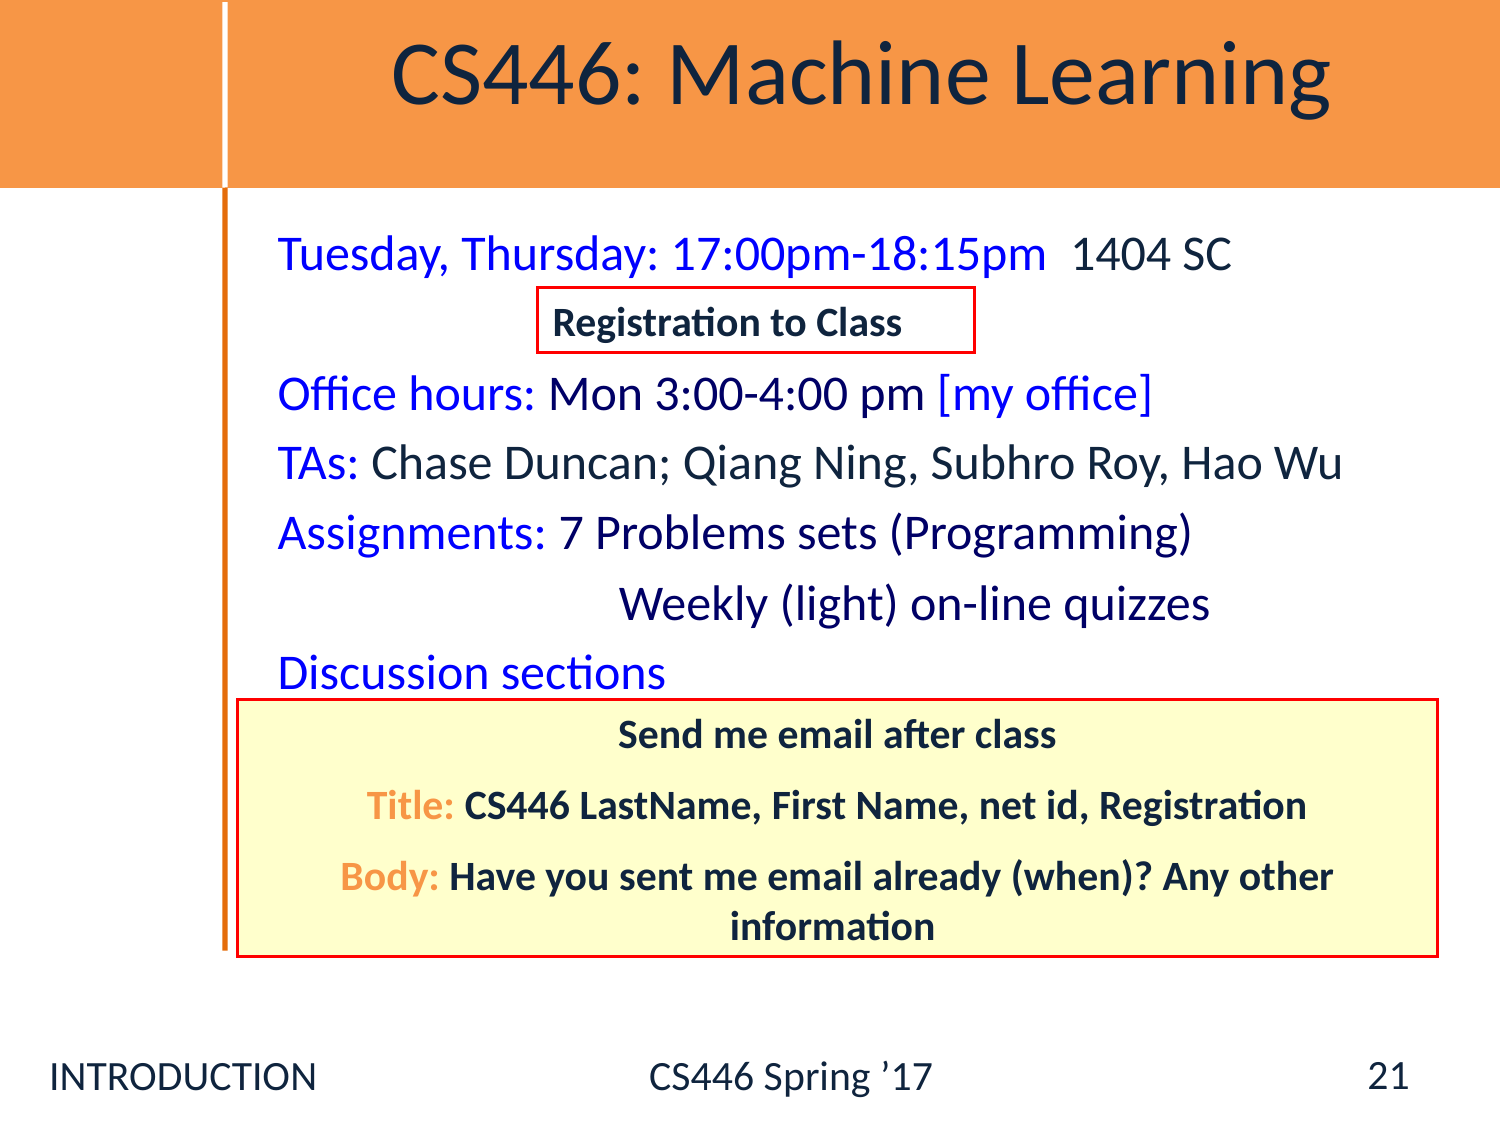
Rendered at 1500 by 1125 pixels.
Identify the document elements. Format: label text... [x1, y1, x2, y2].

title CS446: Machine Learning [225, 5, 1500, 193]
slide_number 21 [1074, 1042, 1425, 1103]
list Tuesday, Thursday: 17:00pm-18:15pm 1404 SC Office hours: Mon 3:00-4:00 pm [my office] TAs: Chase Duncan; Qiang Ning, Subhro Roy, Hao Wu Assignments: 7 Problems sets (Programming) Weekly (light) on-line quizzes Discussion sections Mid Term Exam Project Final Mitchell/Other Books/ Lecture notes /Literature [262, 212, 1438, 699]
text_box Registration to Class [537, 287, 975, 353]
text_box Send me email after class Title: CS446 LastName, First Name, net id, Registration Body: Have you sent me email already (when)? Any other information [237, 699, 1438, 957]
